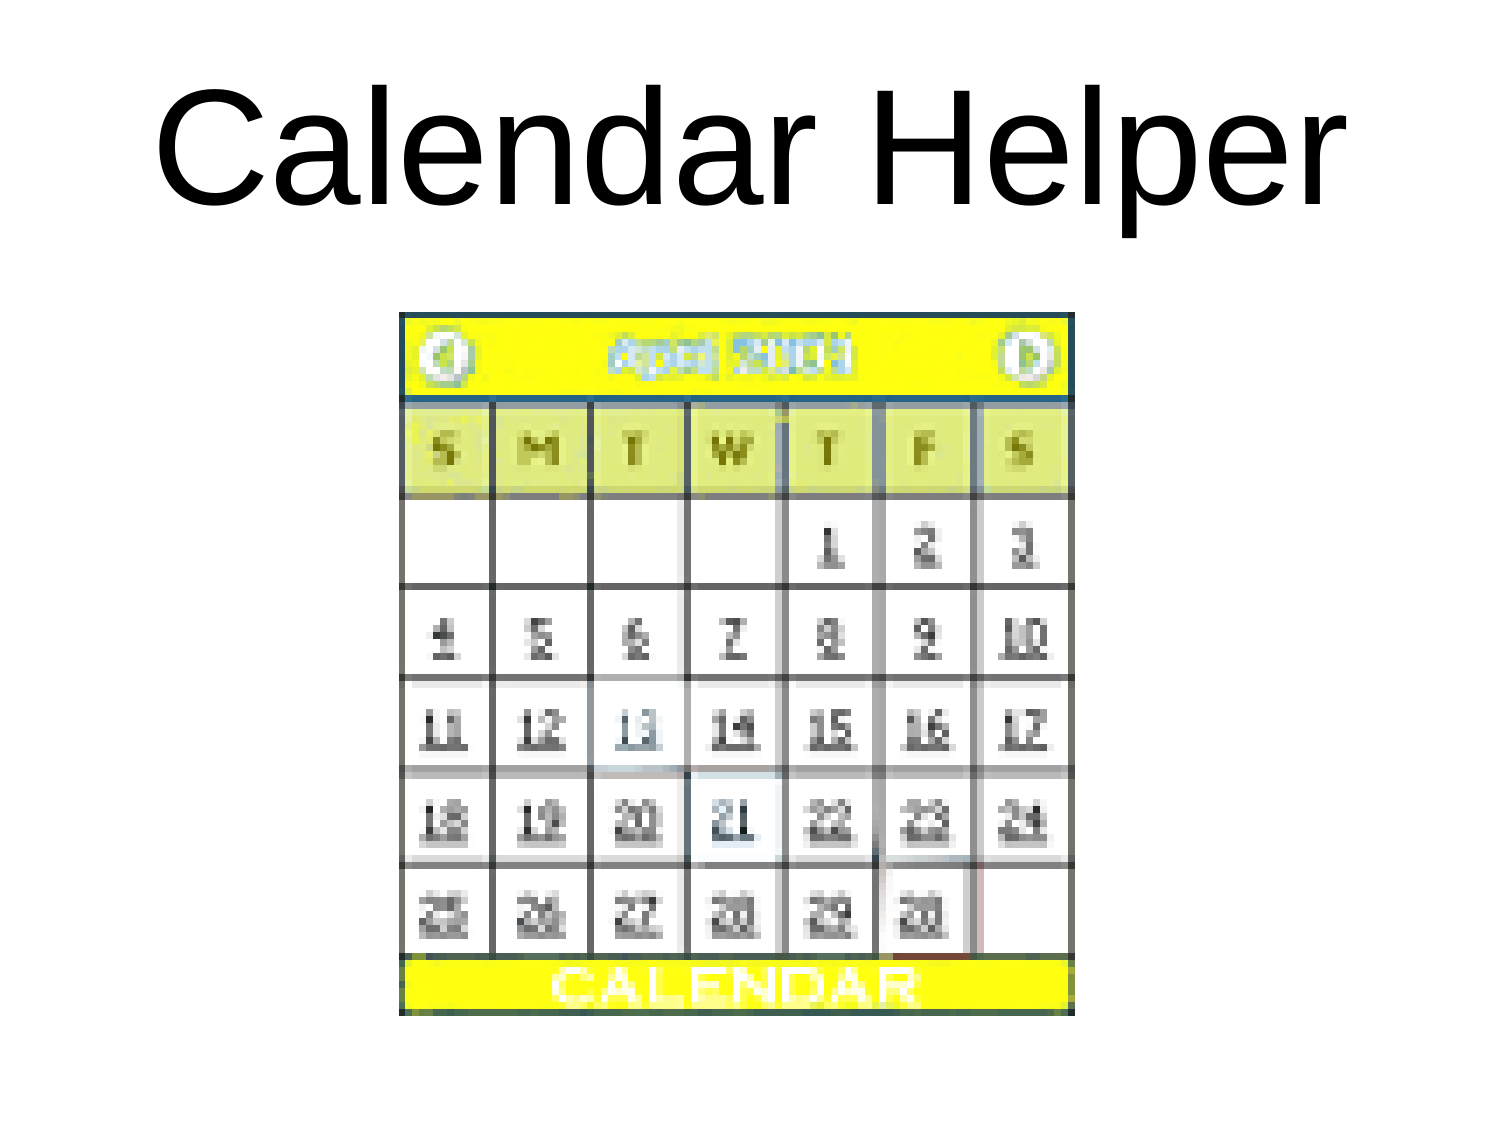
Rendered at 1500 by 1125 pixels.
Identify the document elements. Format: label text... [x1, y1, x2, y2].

title Calendar Helper [74, 44, 1426, 233]
picture [399, 312, 1076, 1016]
